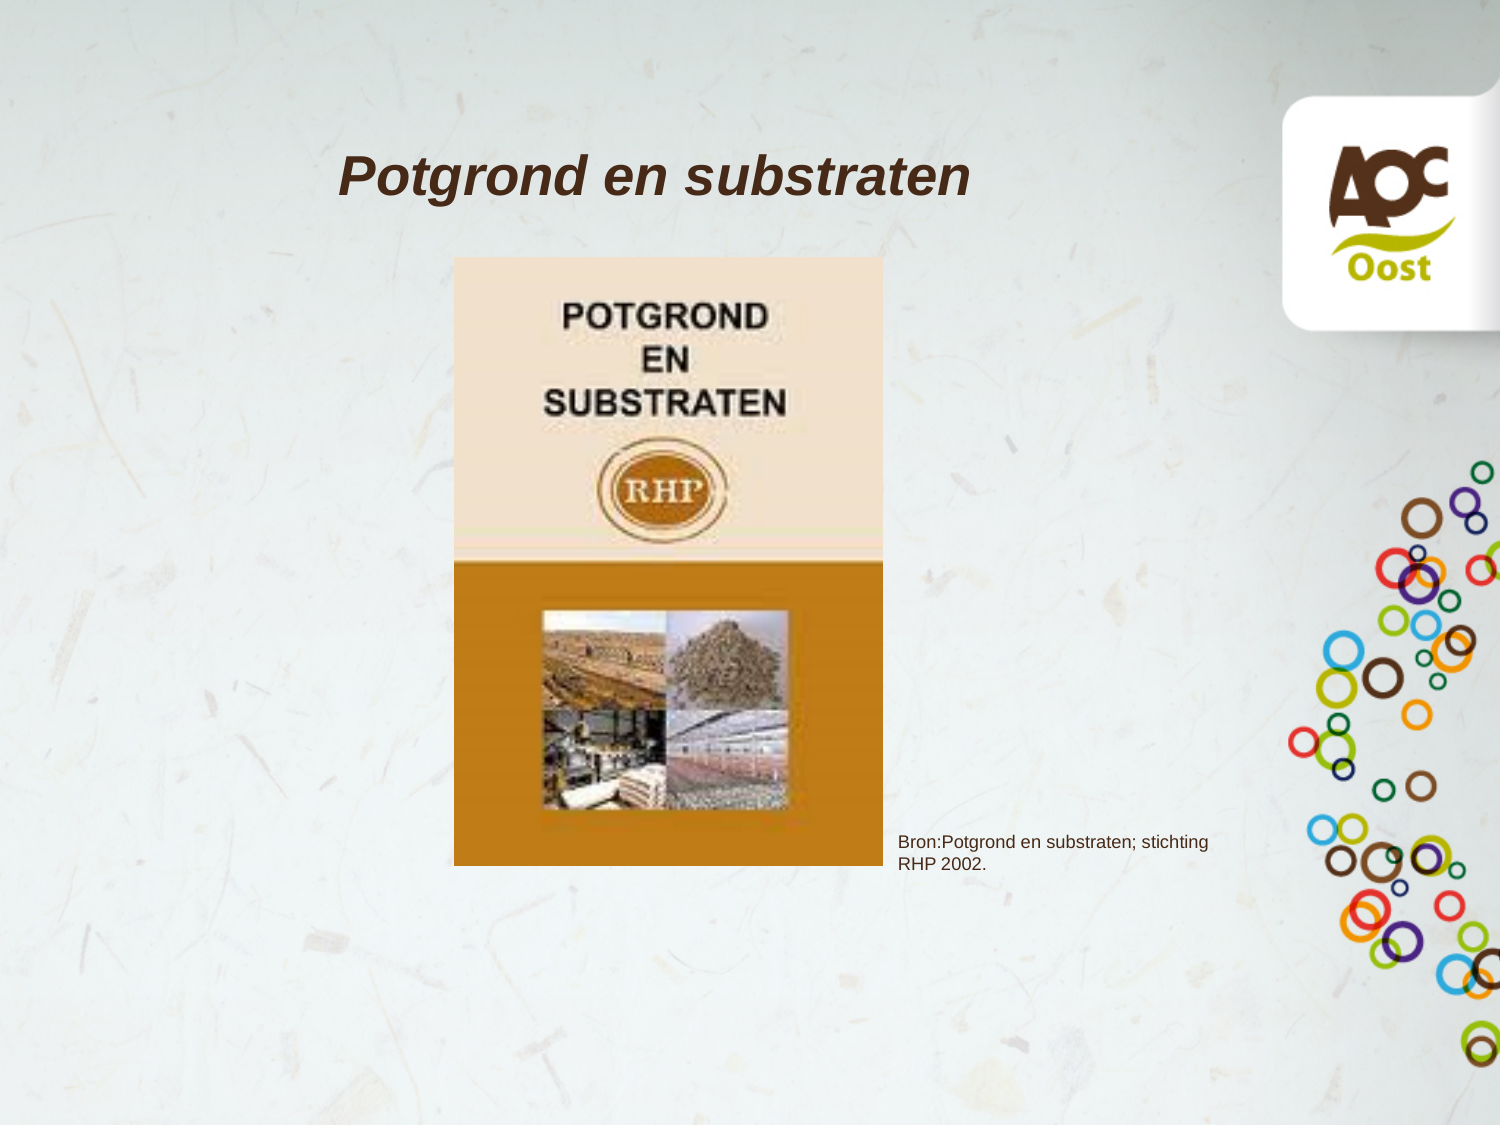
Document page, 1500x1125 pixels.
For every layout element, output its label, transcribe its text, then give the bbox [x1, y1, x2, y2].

subtitle Bron:Potgrond en substraten; stichting RHP 2002. [882, 822, 1235, 882]
title Potgrond en substraten [112, 101, 1199, 244]
picture [0, 0, 1500, 1125]
